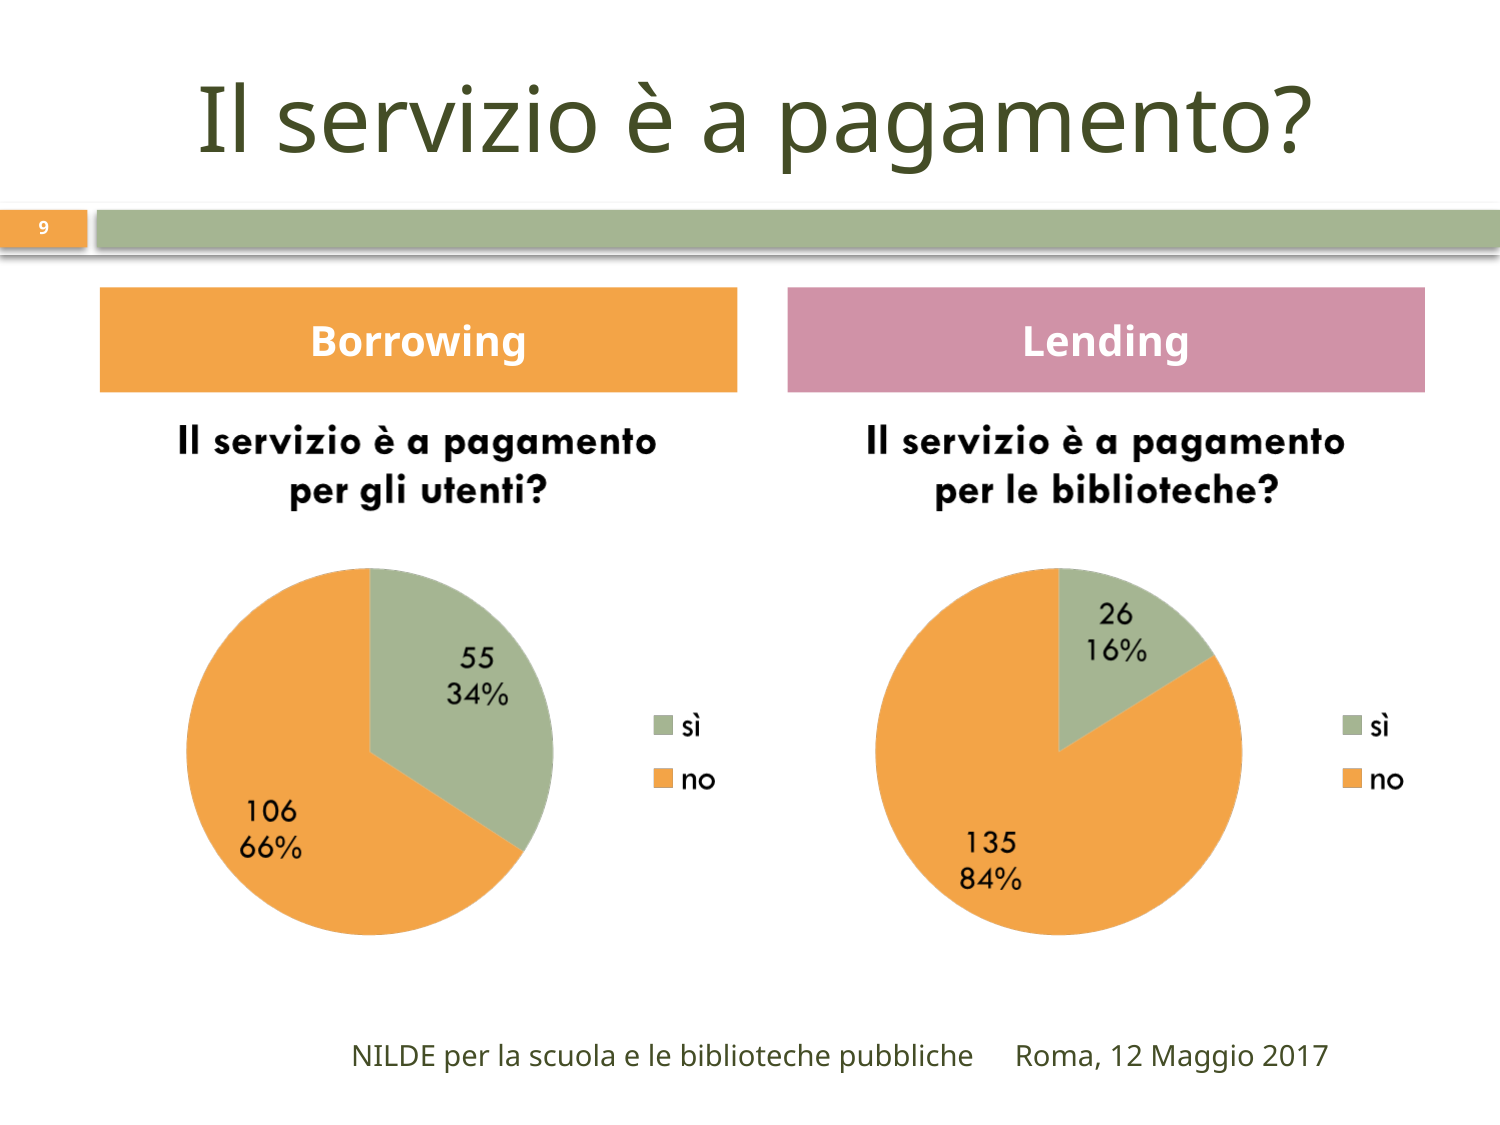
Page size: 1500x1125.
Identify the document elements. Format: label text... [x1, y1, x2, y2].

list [91, 391, 747, 997]
footer NILDE per la scuola e le biblioteche pubbliche [99, 1025, 990, 1085]
slide_number Roma, 12 Maggio 2017 [999, 1025, 1438, 1085]
list Borrowing [99, 287, 738, 390]
title Il servizio è a pagamento? [87, 44, 1426, 188]
slide_number 9 [0, 208, 88, 249]
list Lending [787, 287, 1426, 390]
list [778, 391, 1434, 997]
